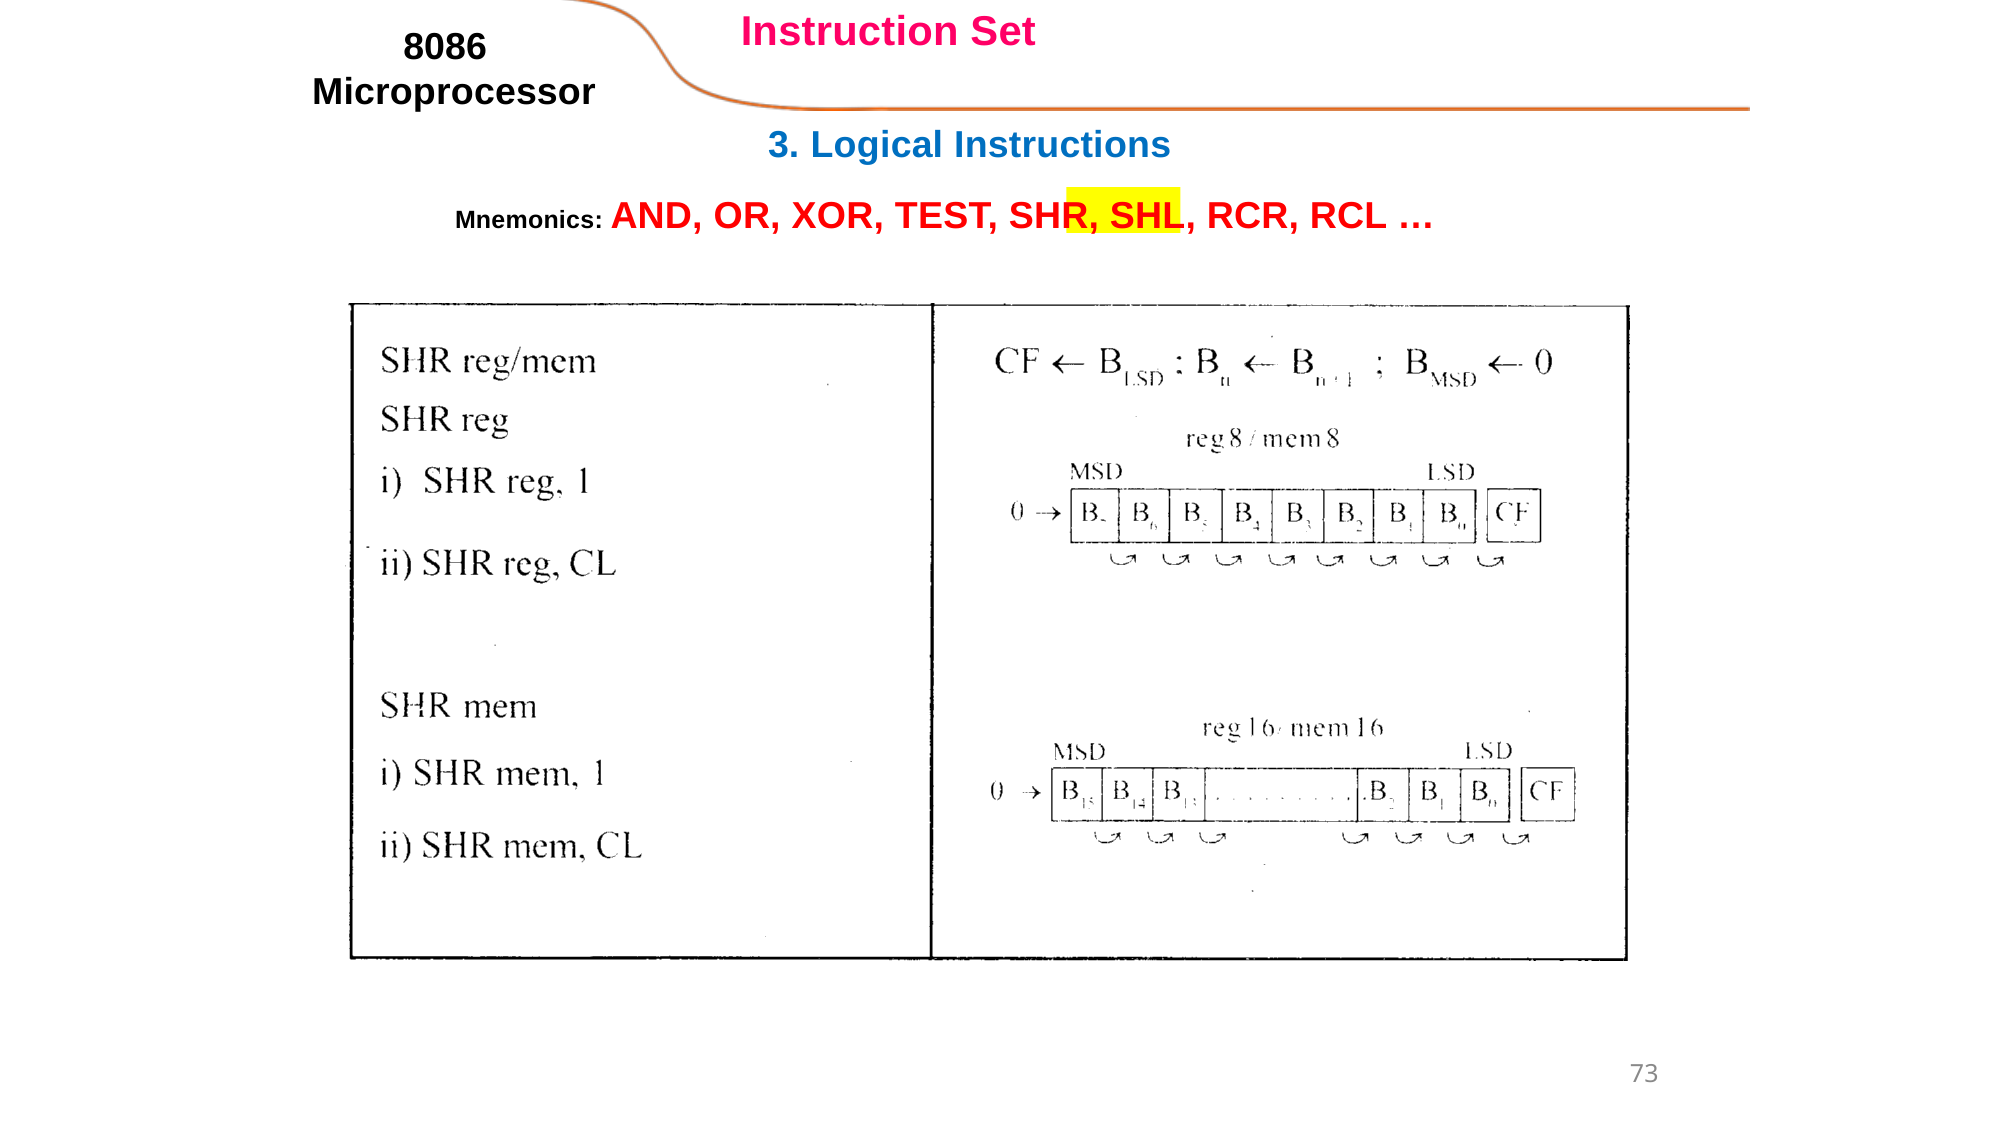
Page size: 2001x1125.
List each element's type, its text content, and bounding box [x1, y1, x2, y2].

text_box Mnemonics: AND, OR, XOR, TEST, SHR, SHL, RCR, RCL … [455, 190, 1437, 236]
picture [558, 0, 1750, 111]
picture [345, 303, 1630, 961]
text_box 8086 Microprocessor [311, 22, 607, 113]
text_box 3. Logical Instructions [768, 120, 1173, 166]
text_box 73 [1629, 1057, 1659, 1088]
